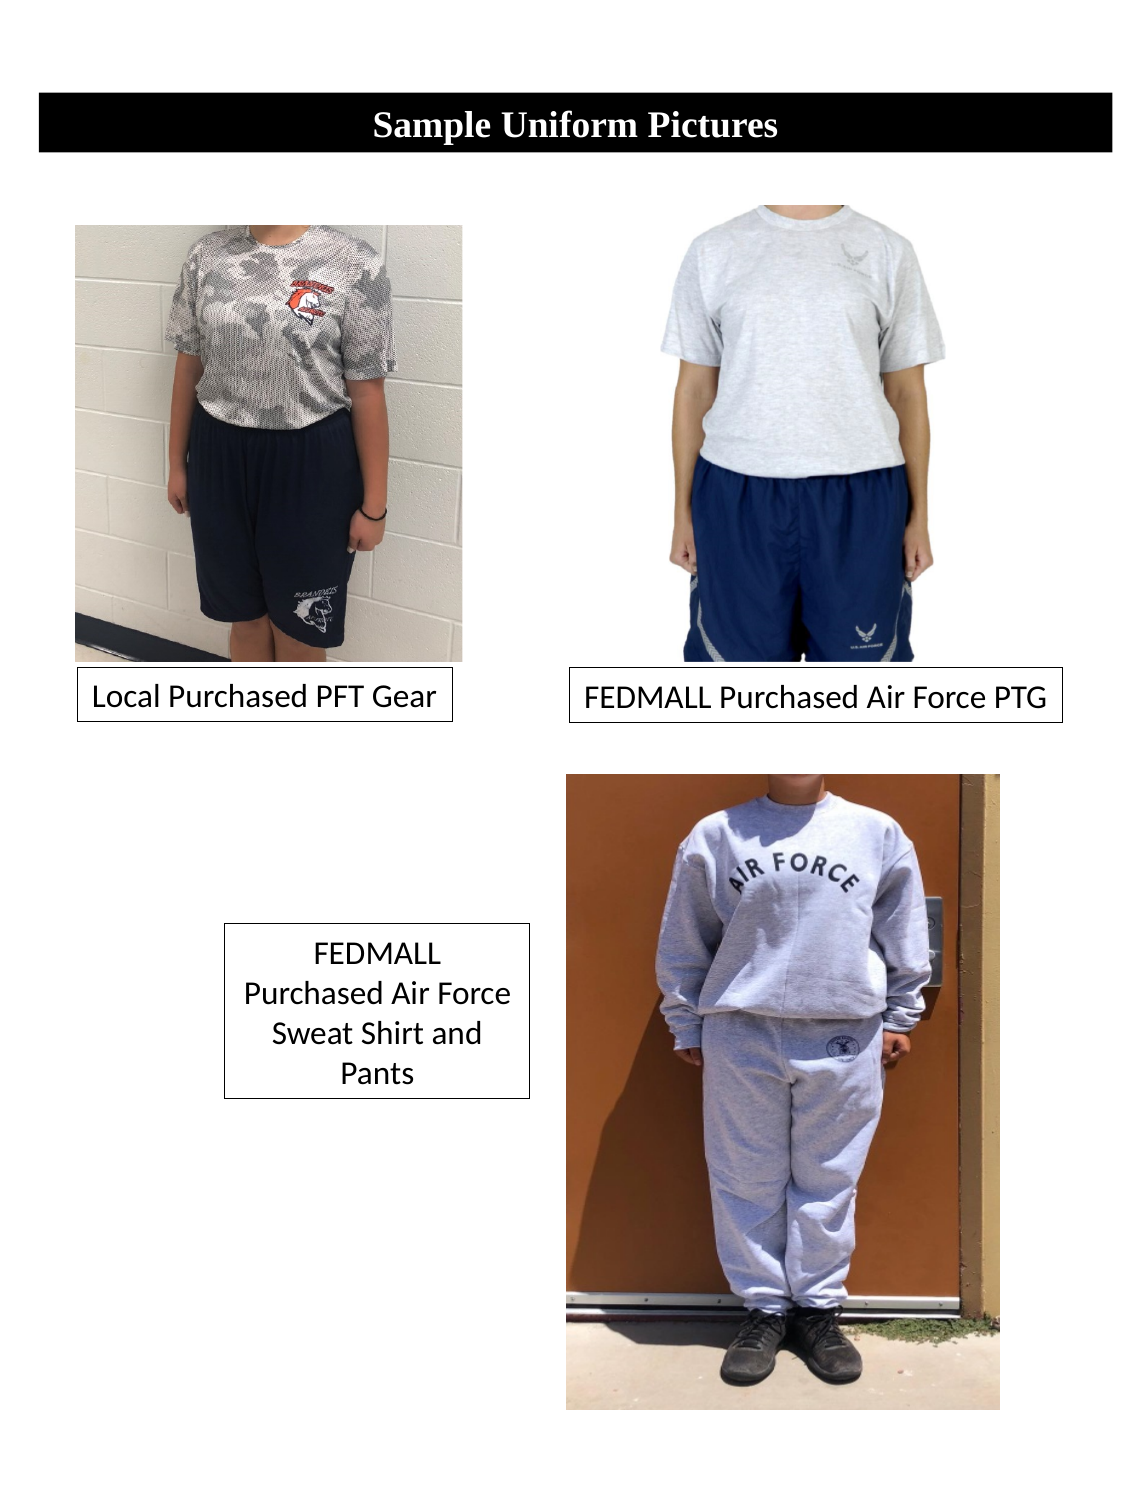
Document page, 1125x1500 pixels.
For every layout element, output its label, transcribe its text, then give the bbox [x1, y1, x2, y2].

picture [565, 774, 1001, 1410]
text_box Sample Uniform Pictures [38, 92, 1113, 153]
picture [74, 224, 463, 666]
picture [612, 205, 982, 694]
text_box Local Purchased PFT Gear [77, 674, 453, 722]
text_box FEDMALL Purchased Air Force PTG [569, 667, 1063, 723]
text_box FEDMALL Purchased Air Force Sweat Shirt and Pants [224, 923, 530, 1099]
